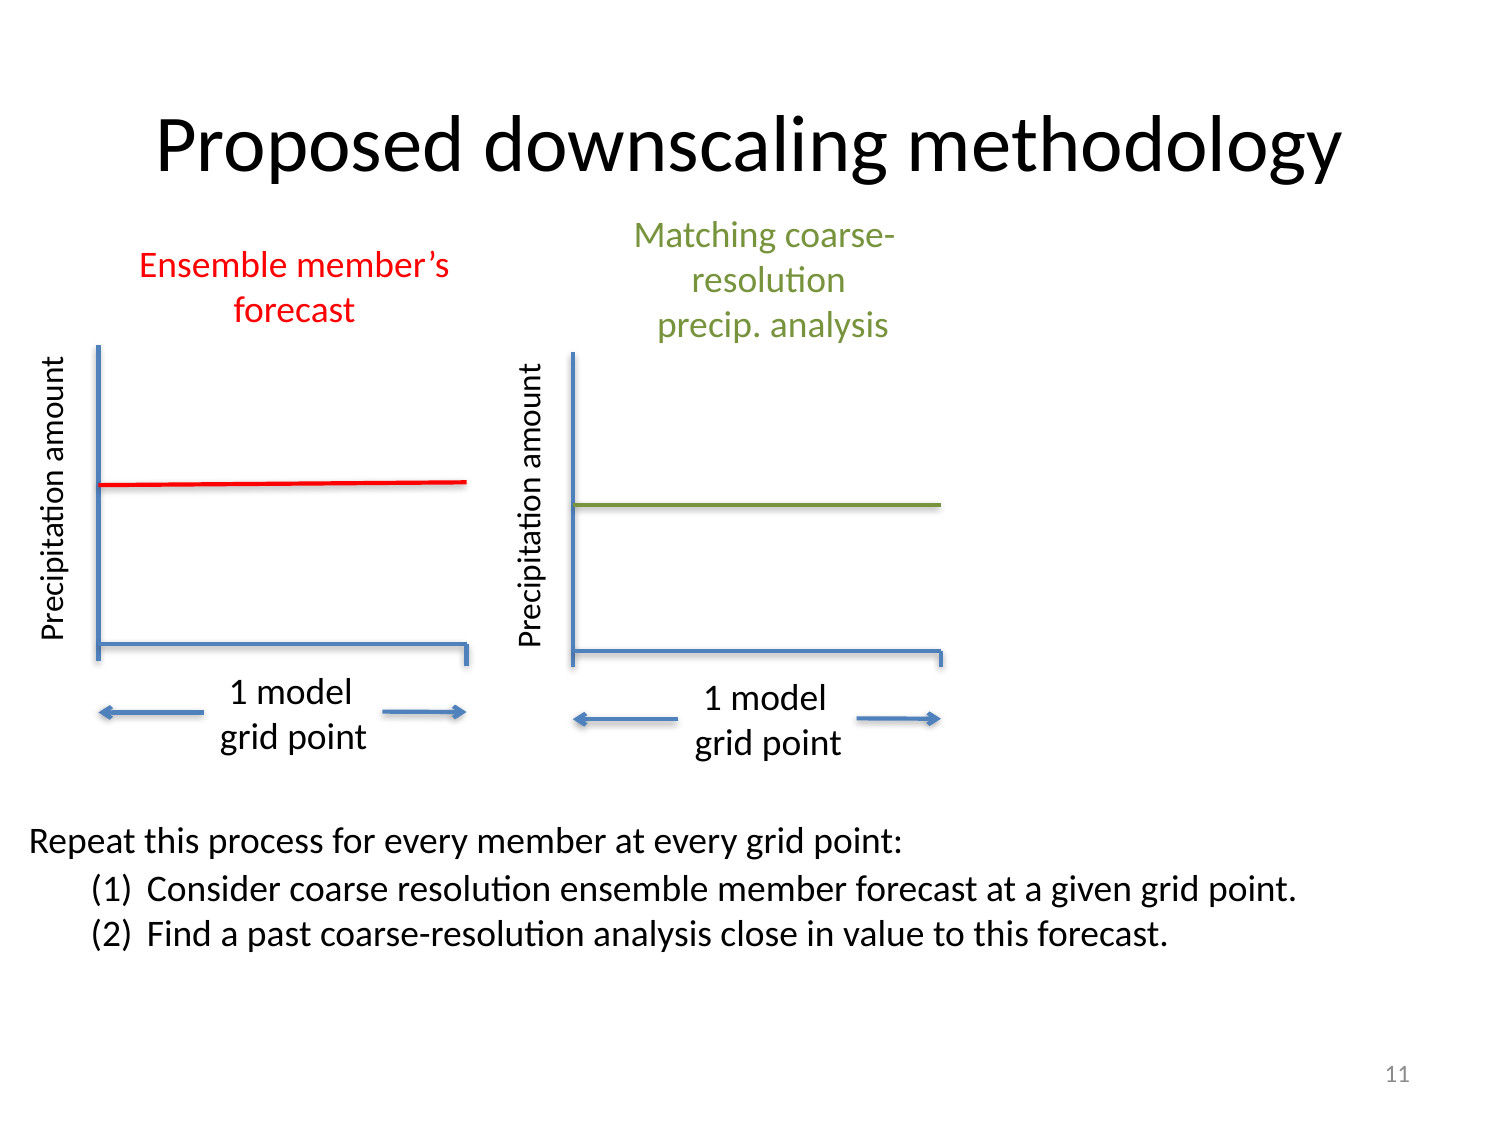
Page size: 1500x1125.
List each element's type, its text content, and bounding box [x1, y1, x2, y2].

text_box 1 model grid point [205, 659, 383, 764]
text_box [98, 481, 467, 486]
slide_number 11 [1074, 1042, 1425, 1103]
text_box Ensemble member’s forecast [124, 232, 465, 338]
title Proposed downscaling methodology [75, 45, 1425, 233]
text_box Precipitation amount [22, 341, 78, 657]
text_box 1 model grid point [679, 665, 857, 771]
text_box Repeat this process for every member at every grid point: [13, 808, 920, 869]
text_box Precipitation amount [499, 348, 555, 664]
text_box Matching coarse- resolution precip. analysis [618, 202, 920, 353]
text_box Consider coarse resolution ensemble member forecast at a given grid point. Find a past coarse-resolution analysis close in value to this forecast. [75, 856, 1314, 961]
